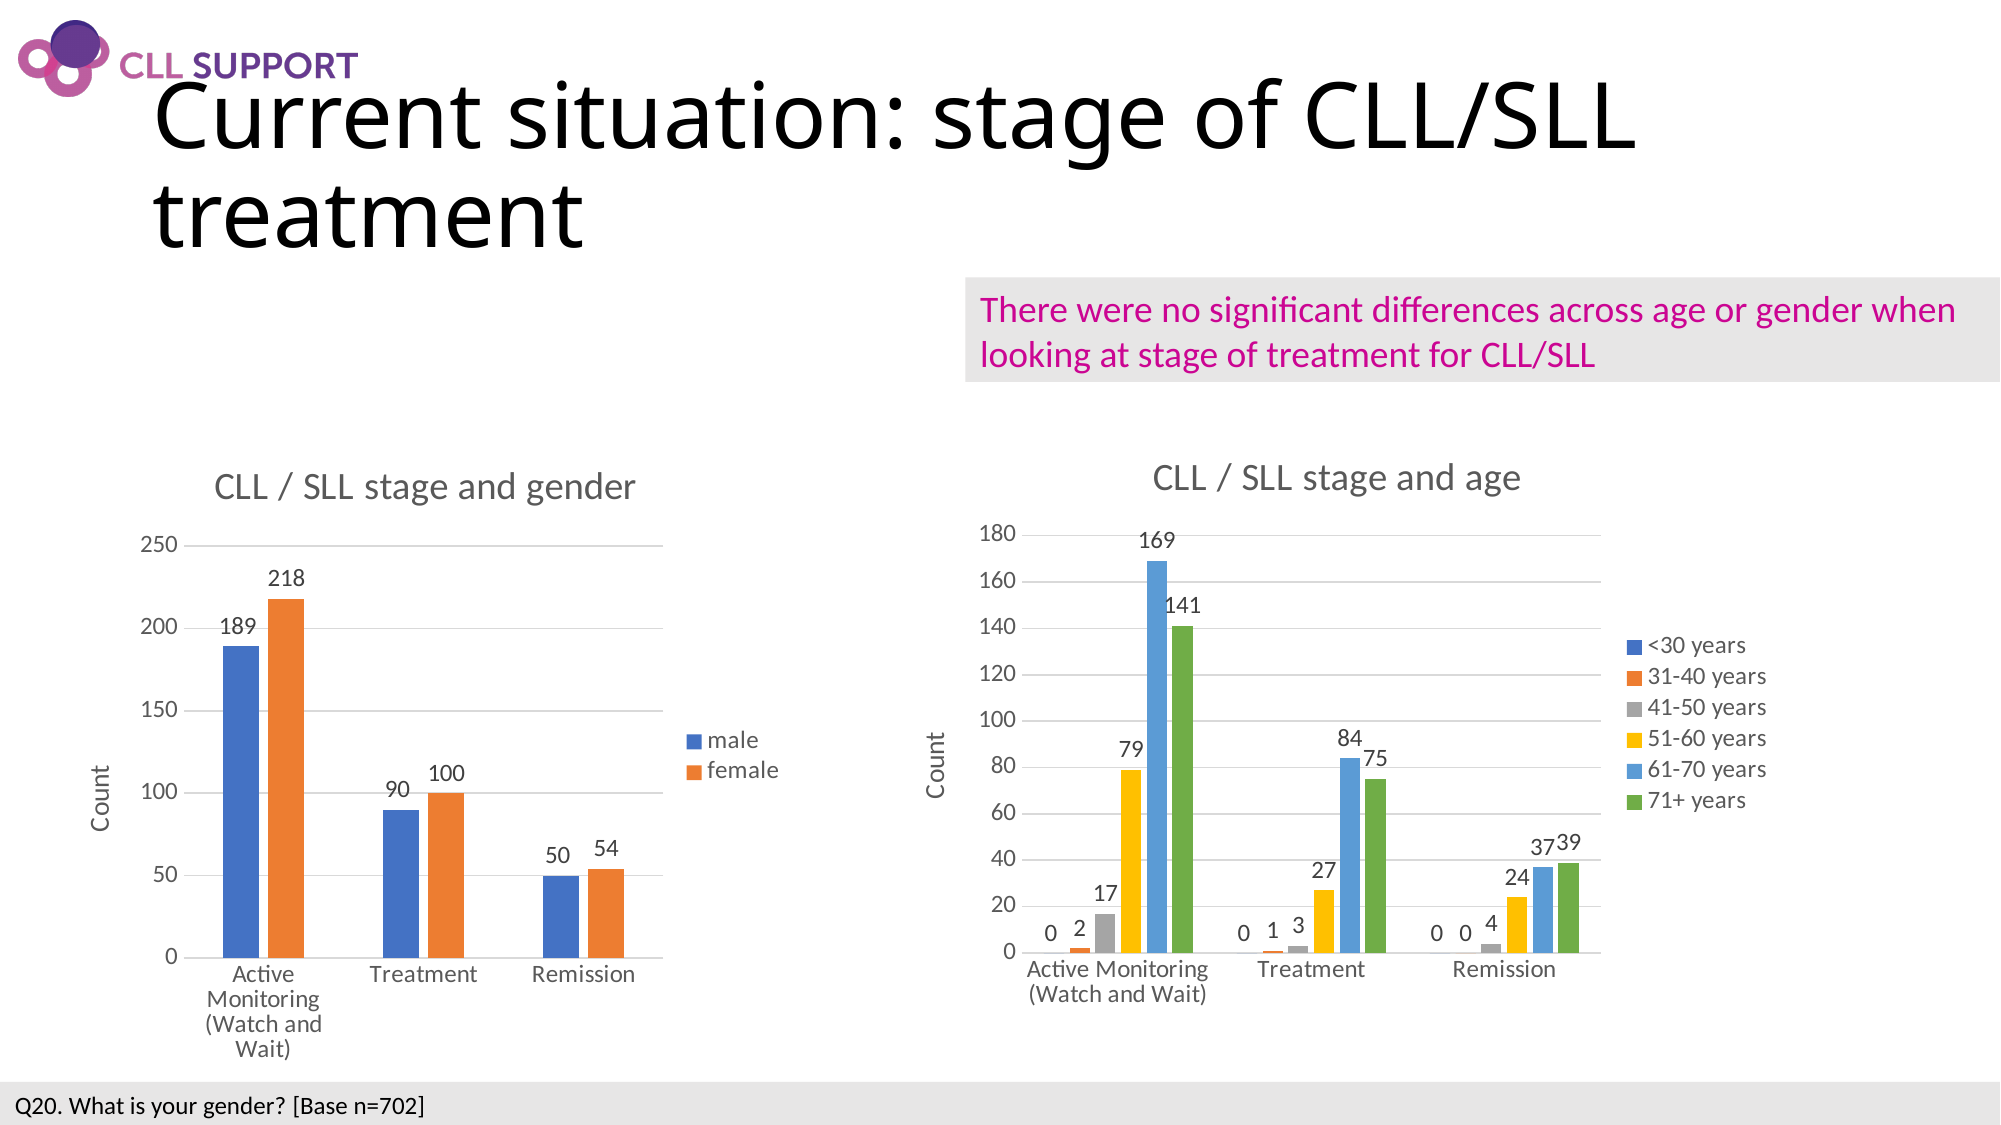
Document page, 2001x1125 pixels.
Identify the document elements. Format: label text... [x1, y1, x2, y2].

text_box Q20. What is your gender? [Base n=702] Q6. What is your / their current situation? [Base n=702] Q19. Into which of the following age groups do you fall? [Base n=702] [0, 1081, 2000, 1125]
text_box There were no significant differences across age or gender when looking at stage of treatment for CLL/SLL [965, 277, 2000, 382]
chart [52, 437, 801, 1078]
chart [887, 428, 1788, 1021]
title Current situation: stage of CLL/SLL treatment [137, 59, 1863, 278]
picture [18, 20, 358, 97]
